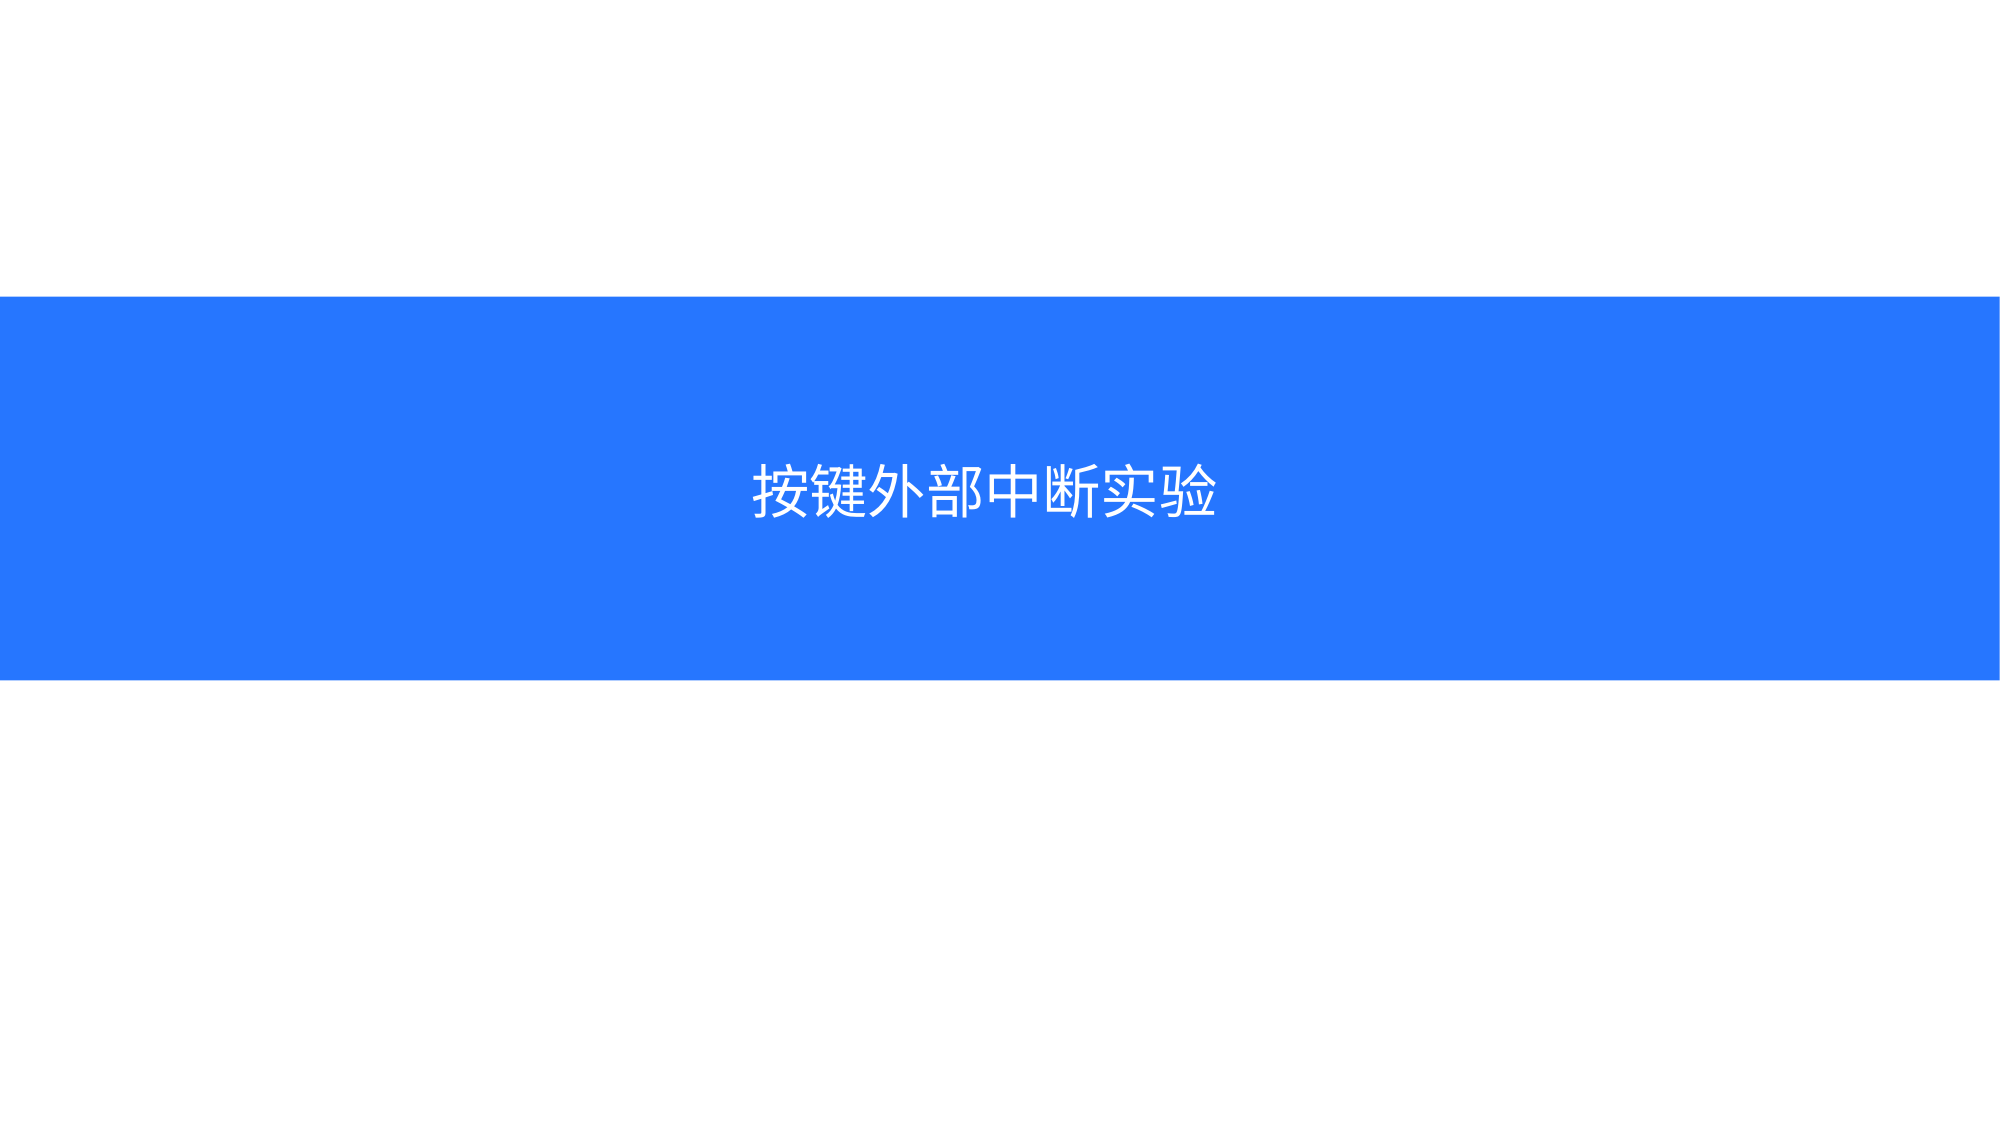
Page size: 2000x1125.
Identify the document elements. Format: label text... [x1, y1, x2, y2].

text_box 按键外部中断实验 [196, 412, 1773, 533]
text_box [0, 296, 2000, 681]
